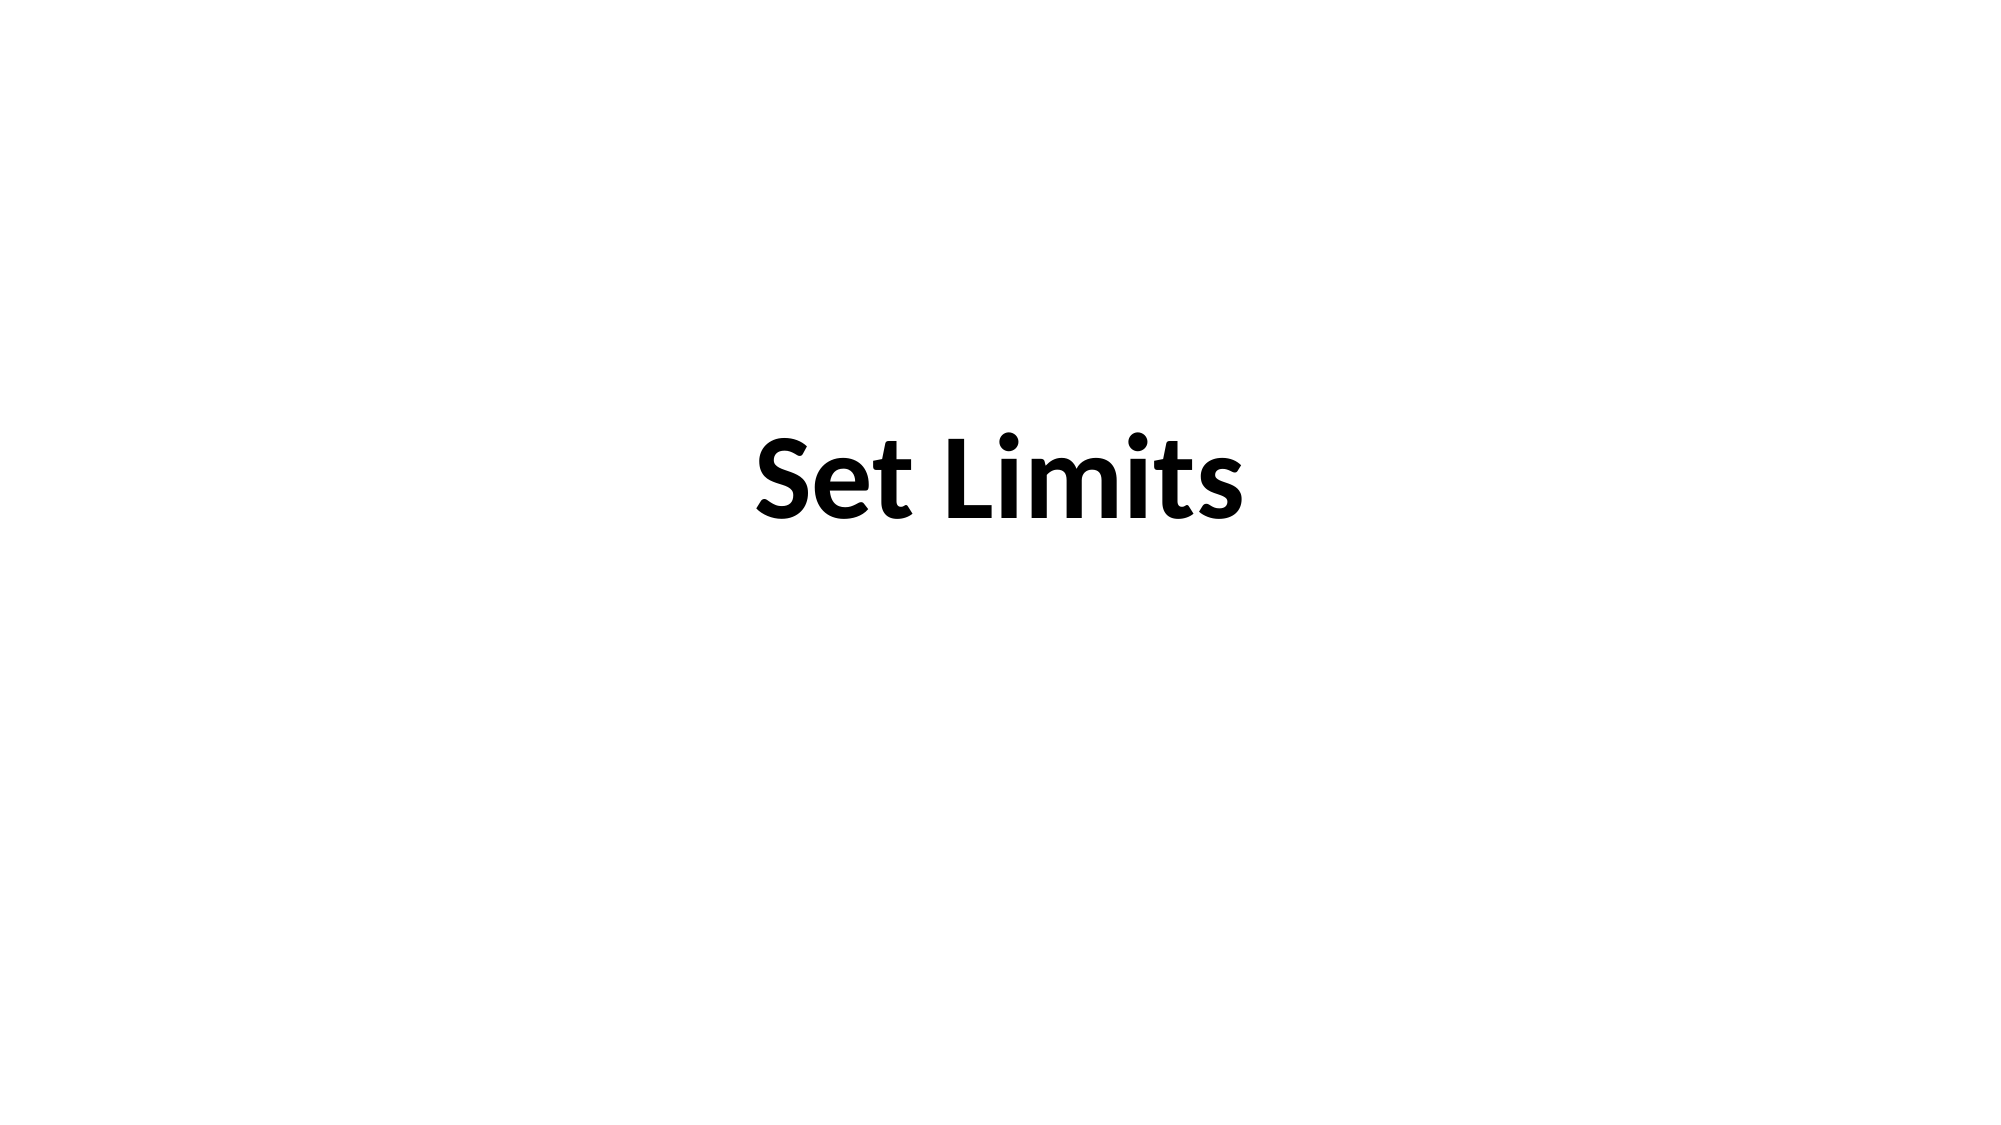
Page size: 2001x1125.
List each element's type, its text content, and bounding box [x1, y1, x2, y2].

title Set Limits [150, 349, 1850, 591]
